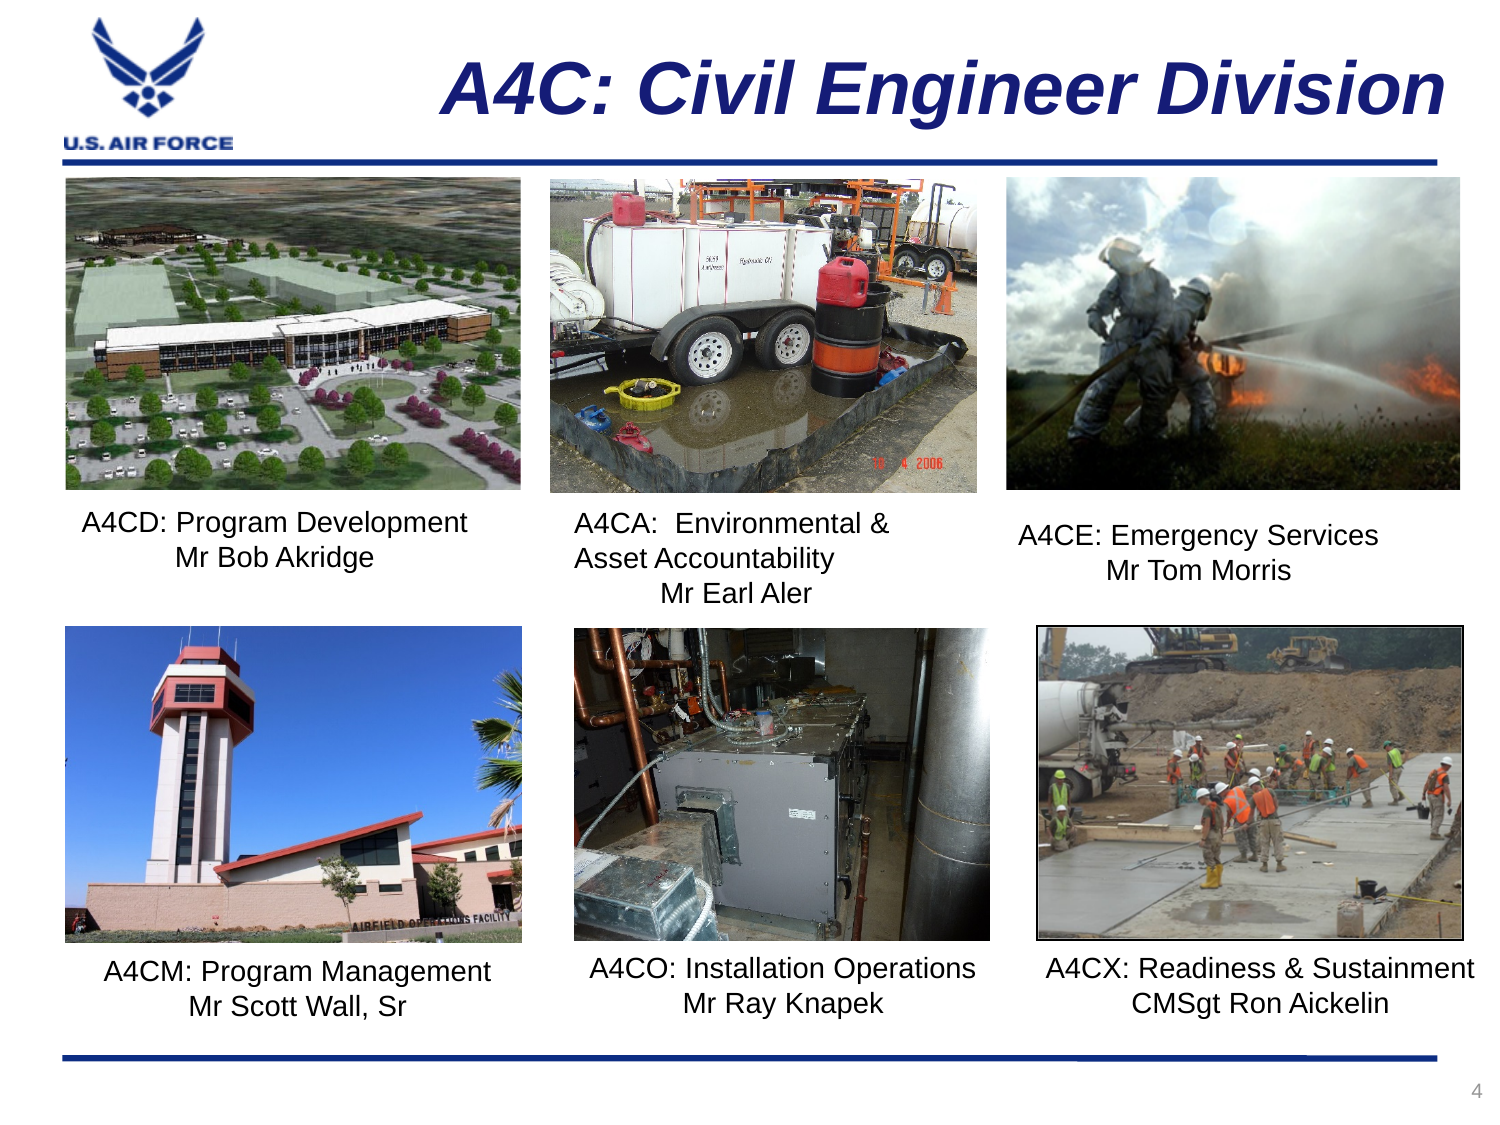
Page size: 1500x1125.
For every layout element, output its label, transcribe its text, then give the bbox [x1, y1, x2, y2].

text_box A4CM: Program Management Mr Scott Wall, Sr [88, 952, 507, 1030]
picture [550, 179, 977, 494]
picture [65, 176, 521, 490]
slide_number 4 [1310, 1070, 1499, 1121]
text_box A4CD: Program Development Mr Bob Akridge [66, 498, 484, 581]
text_box A4C: Civil Engineer Division [209, 32, 1464, 138]
text_box A4CX: Readiness & Sustainment CMSgt Ron Aickelin [1030, 942, 1491, 1028]
picture [1036, 625, 1464, 941]
text_box A4CO: Installation Operations Mr Ray Knapek [574, 945, 993, 1028]
picture [65, 626, 522, 944]
text_box A4CE: Emergency Services Mr Tom Morris [1003, 509, 1395, 594]
text_box A4CA: Environmental & Asset Accountability Mr Earl Aler [559, 501, 914, 617]
picture [573, 628, 990, 941]
picture [64, 17, 233, 150]
picture [1006, 176, 1461, 490]
